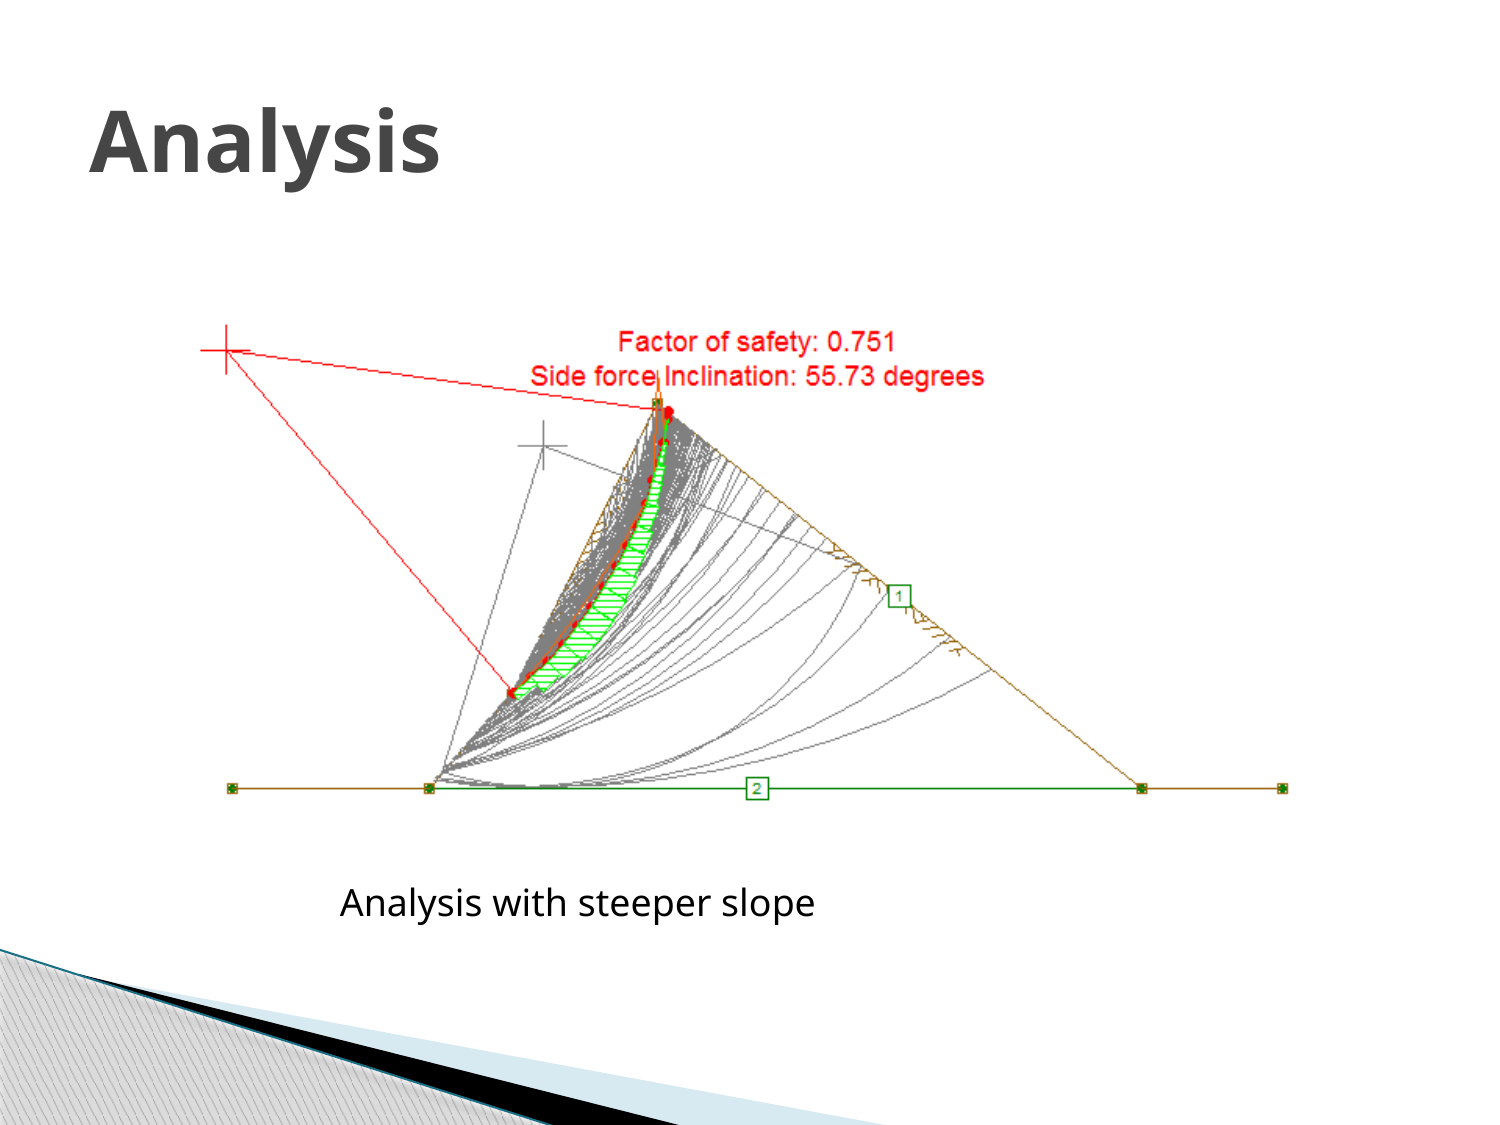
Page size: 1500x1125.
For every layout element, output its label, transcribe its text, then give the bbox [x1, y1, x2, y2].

title Analysis [75, 45, 1425, 233]
picture [145, 253, 1355, 872]
text_box Analysis with steeper slope [324, 884, 1188, 931]
